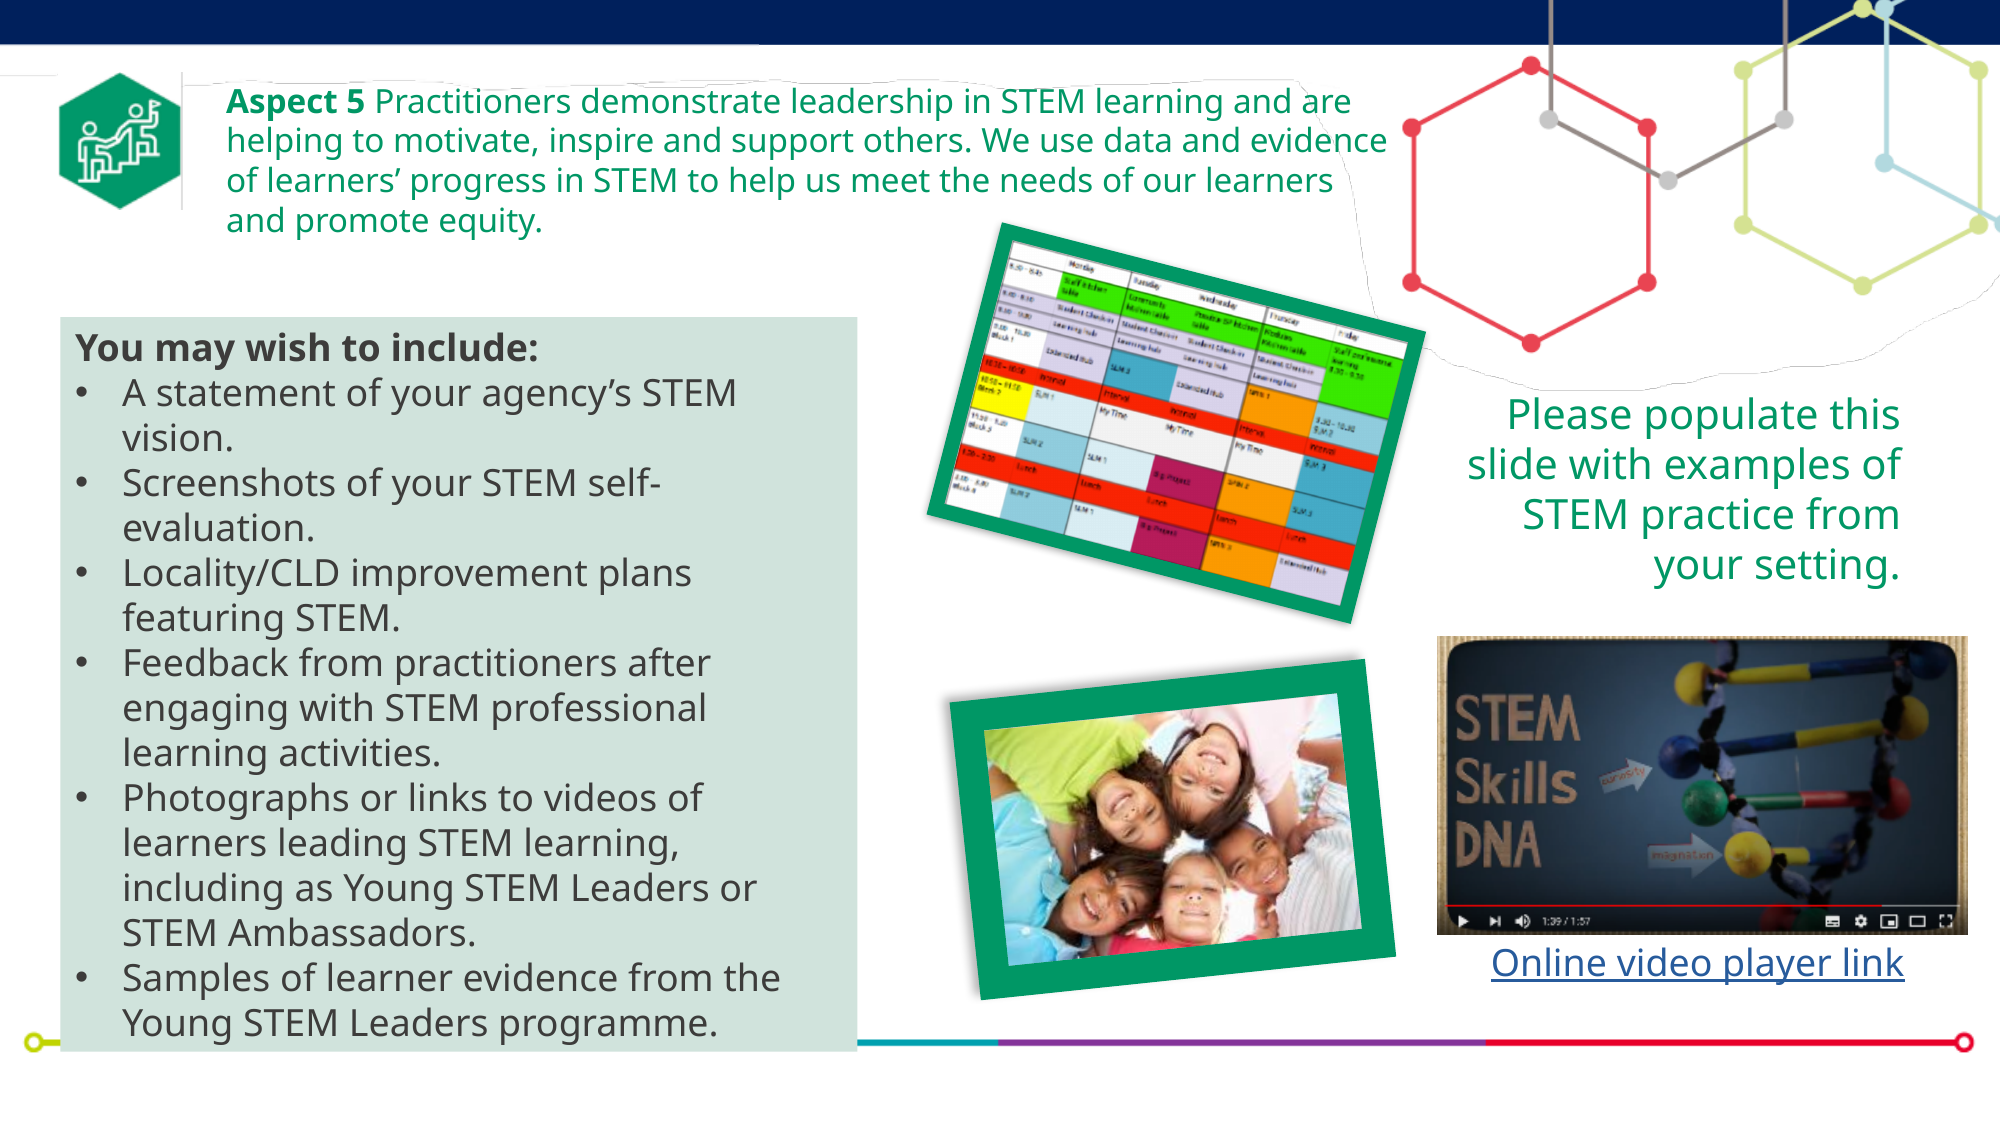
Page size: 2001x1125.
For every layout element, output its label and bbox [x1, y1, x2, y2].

picture [0, 0, 2000, 397]
text_box [60, 286, 1968, 992]
picture [20, 1027, 1980, 1059]
picture [1002, 241, 1184, 286]
